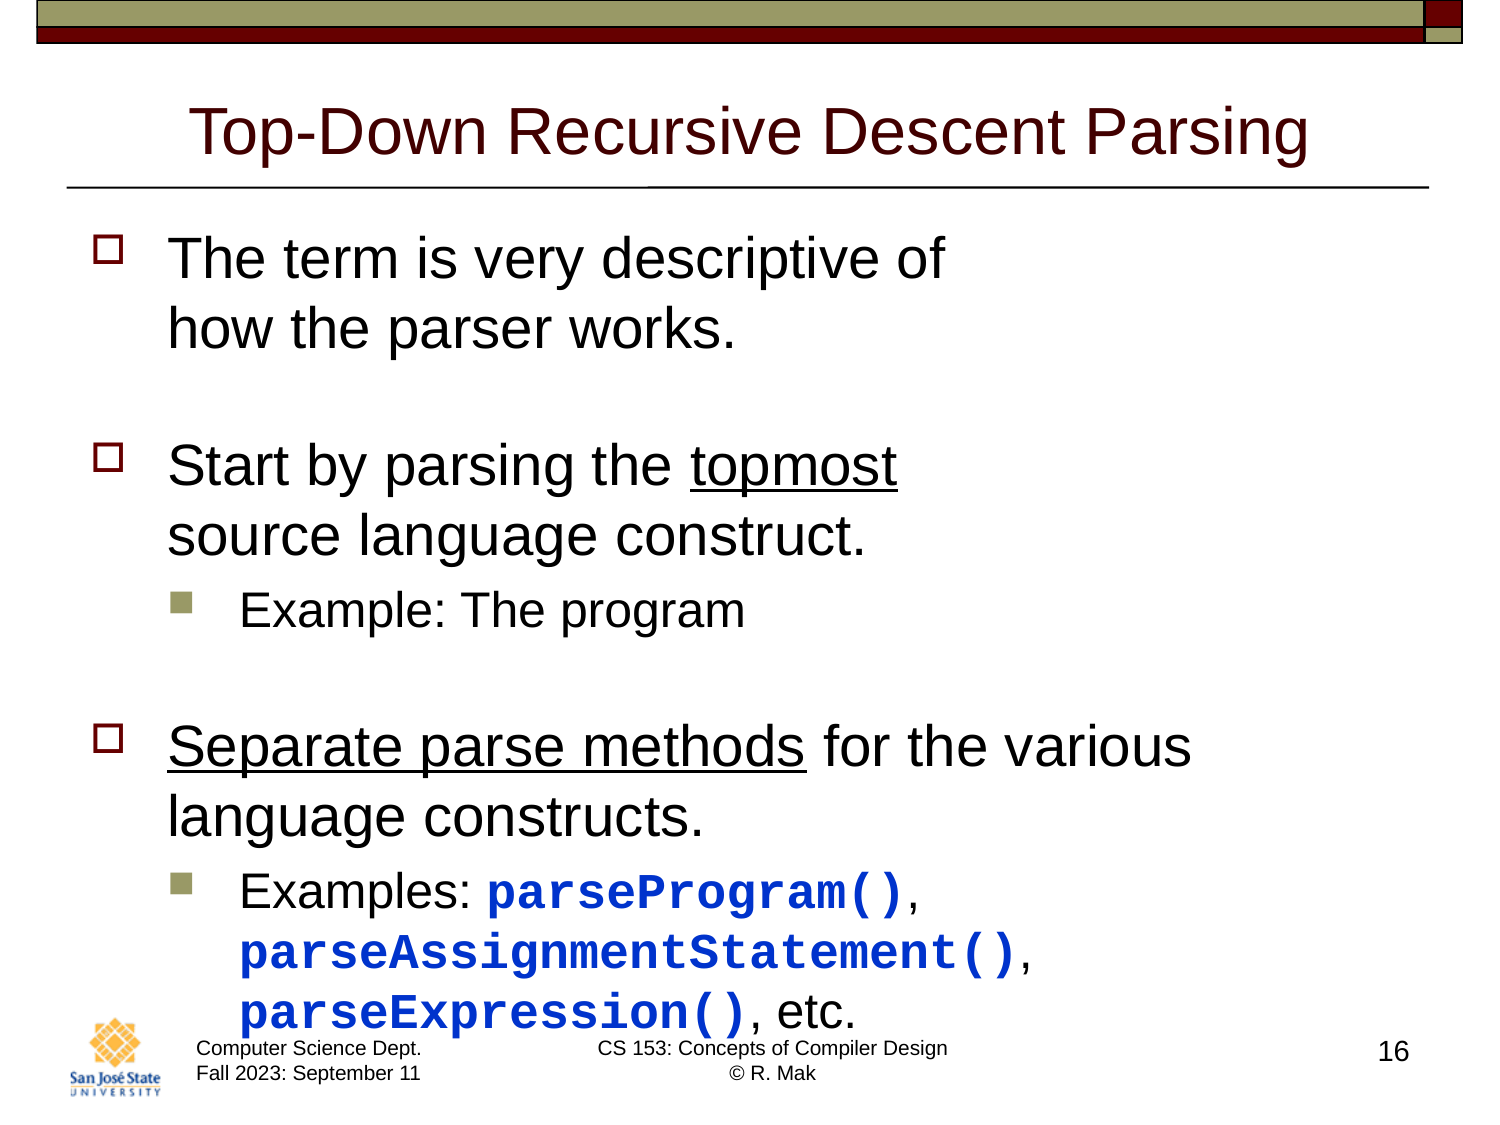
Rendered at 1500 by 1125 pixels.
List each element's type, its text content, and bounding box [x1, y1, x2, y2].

list The term is very descriptive of how the parser works. Start by parsing the topmost source language construct. Example: The program Separate parse methods for the various language constructs. Examples: parseProgram(), parseAssignmentStatement(), parseExpression(), etc. [75, 212, 1425, 1006]
title Top-Down Recursive Descent Parsing [75, 67, 1425, 175]
slide_number 16 [1320, 1025, 1425, 1100]
picture [60, 1012, 166, 1112]
